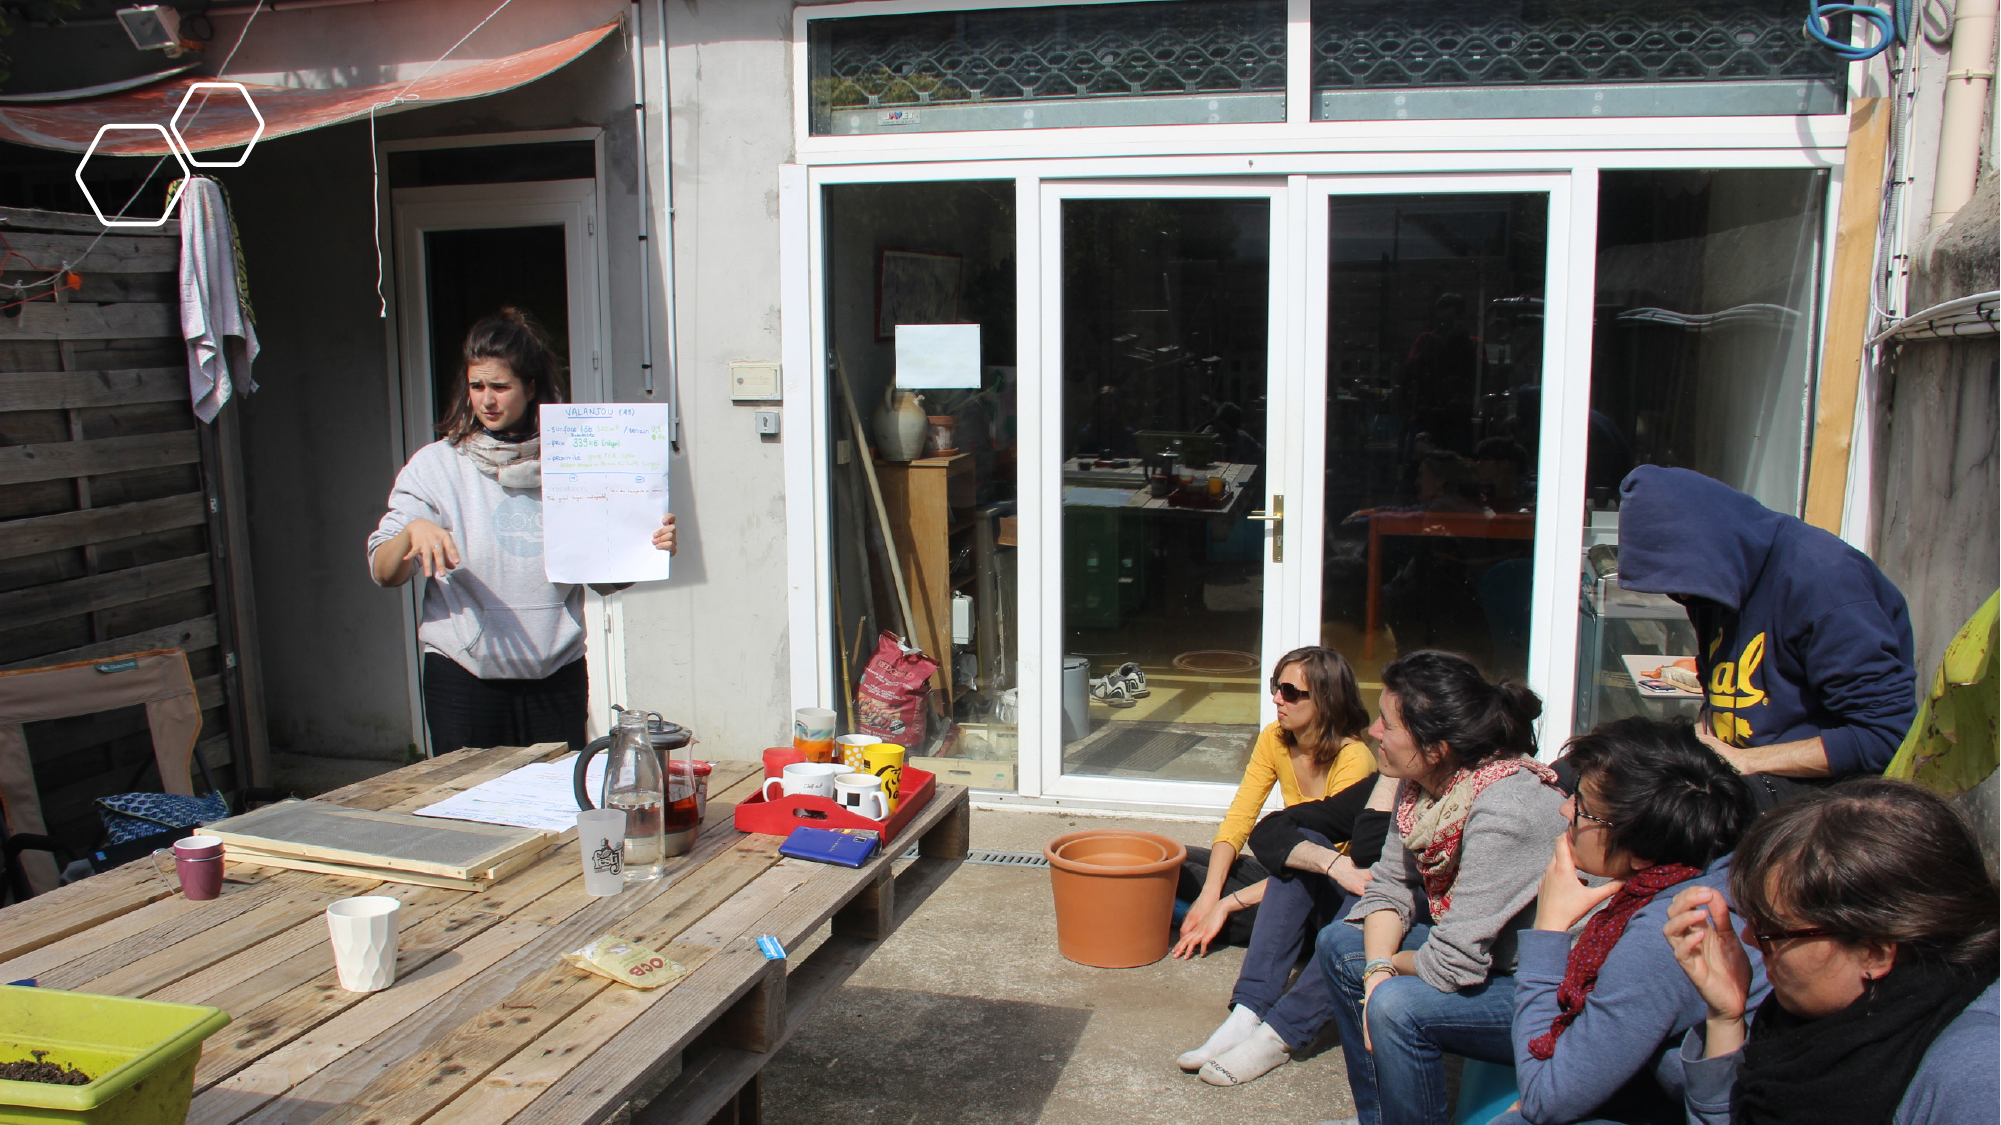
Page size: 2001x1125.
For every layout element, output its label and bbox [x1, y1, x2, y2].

text_box [77, 85, 263, 225]
picture [0, 0, 2000, 1125]
